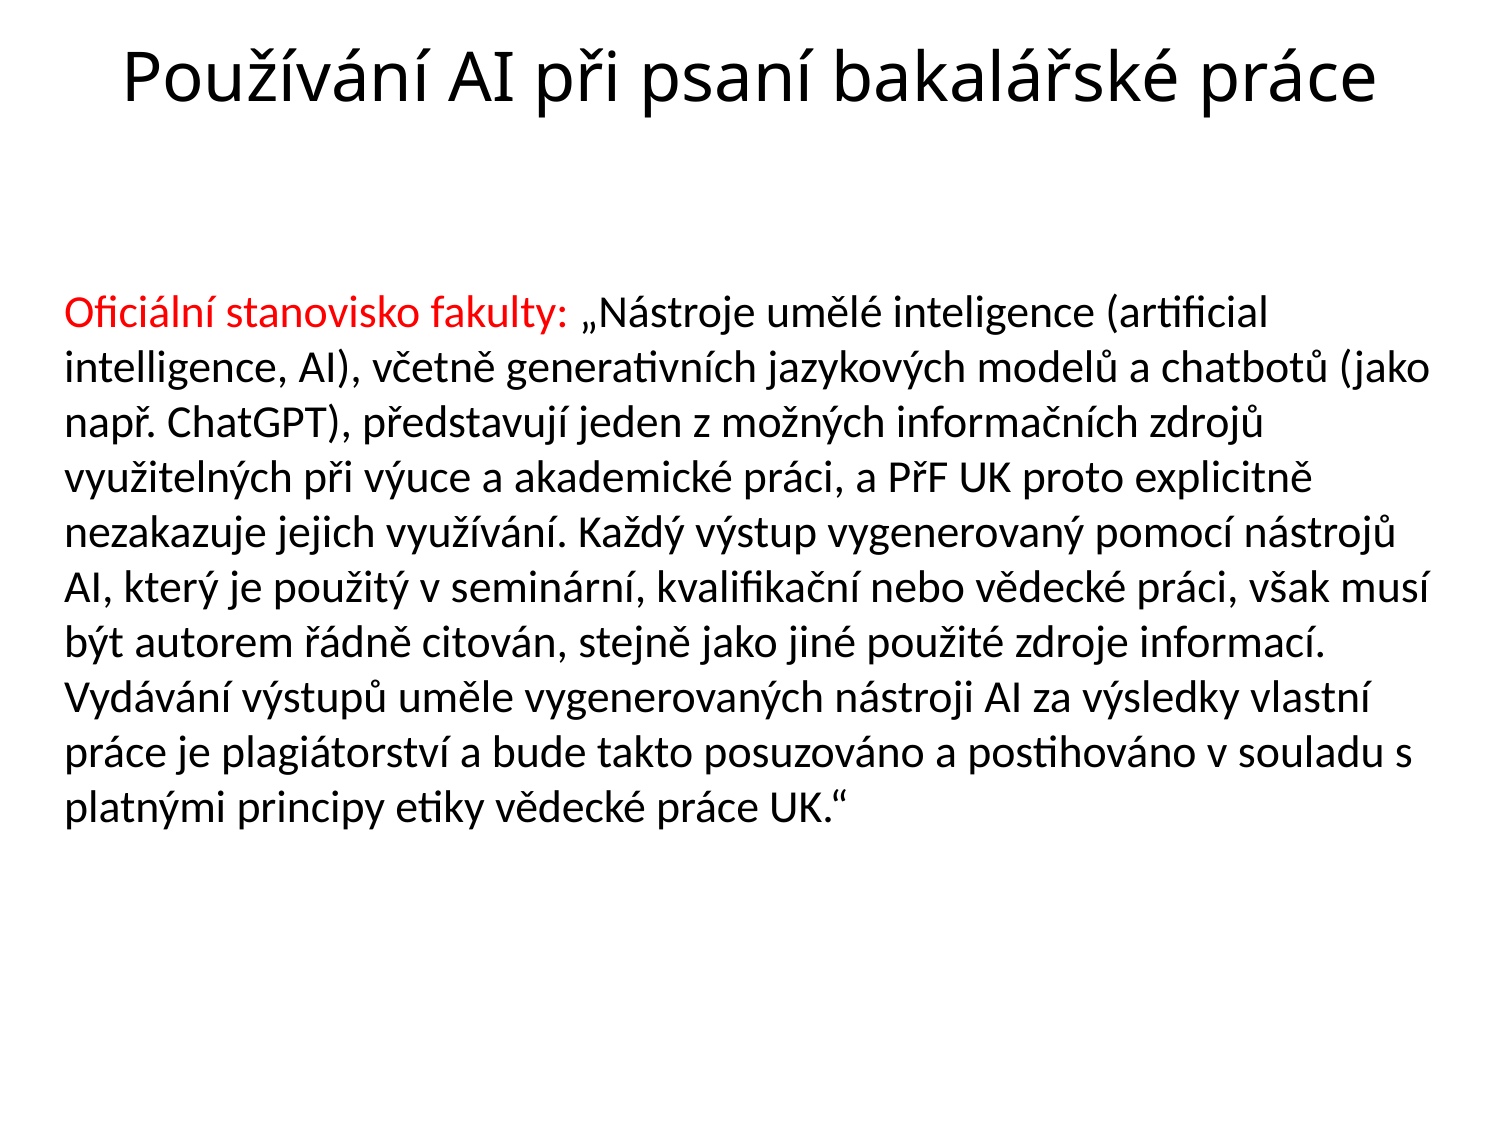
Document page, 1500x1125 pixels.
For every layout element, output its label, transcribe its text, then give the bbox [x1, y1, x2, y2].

text_box Oficiální stanovisko fakulty: „Nástroje umělé inteligence (artificial intelligence, AI), včetně generativních jazykových modelů a chatbotů (jako např. ChatGPT), představují jeden z možných informačních zdrojů využitelných při výuce a akademické práci, a PřF UK proto explicitně nezakazuje jejich využívání. Každý výstup vygenerovaný pomocí nástrojů AI, který je použitý v seminární, kvalifikační nebo vědecké práci, však musí být autorem řádně citován, stejně jako jiné použité zdroje informací. Vydávání výstupů uměle vygenerovaných nástroji AI za výsledky vlastní práce je plagiátorství a bude takto posuzováno a postihováno v souladu s platnými principy etiky vědecké práce UK.“ [49, 274, 1451, 840]
text_box Používání AI při psaní bakalářské práce [103, 35, 1397, 253]
